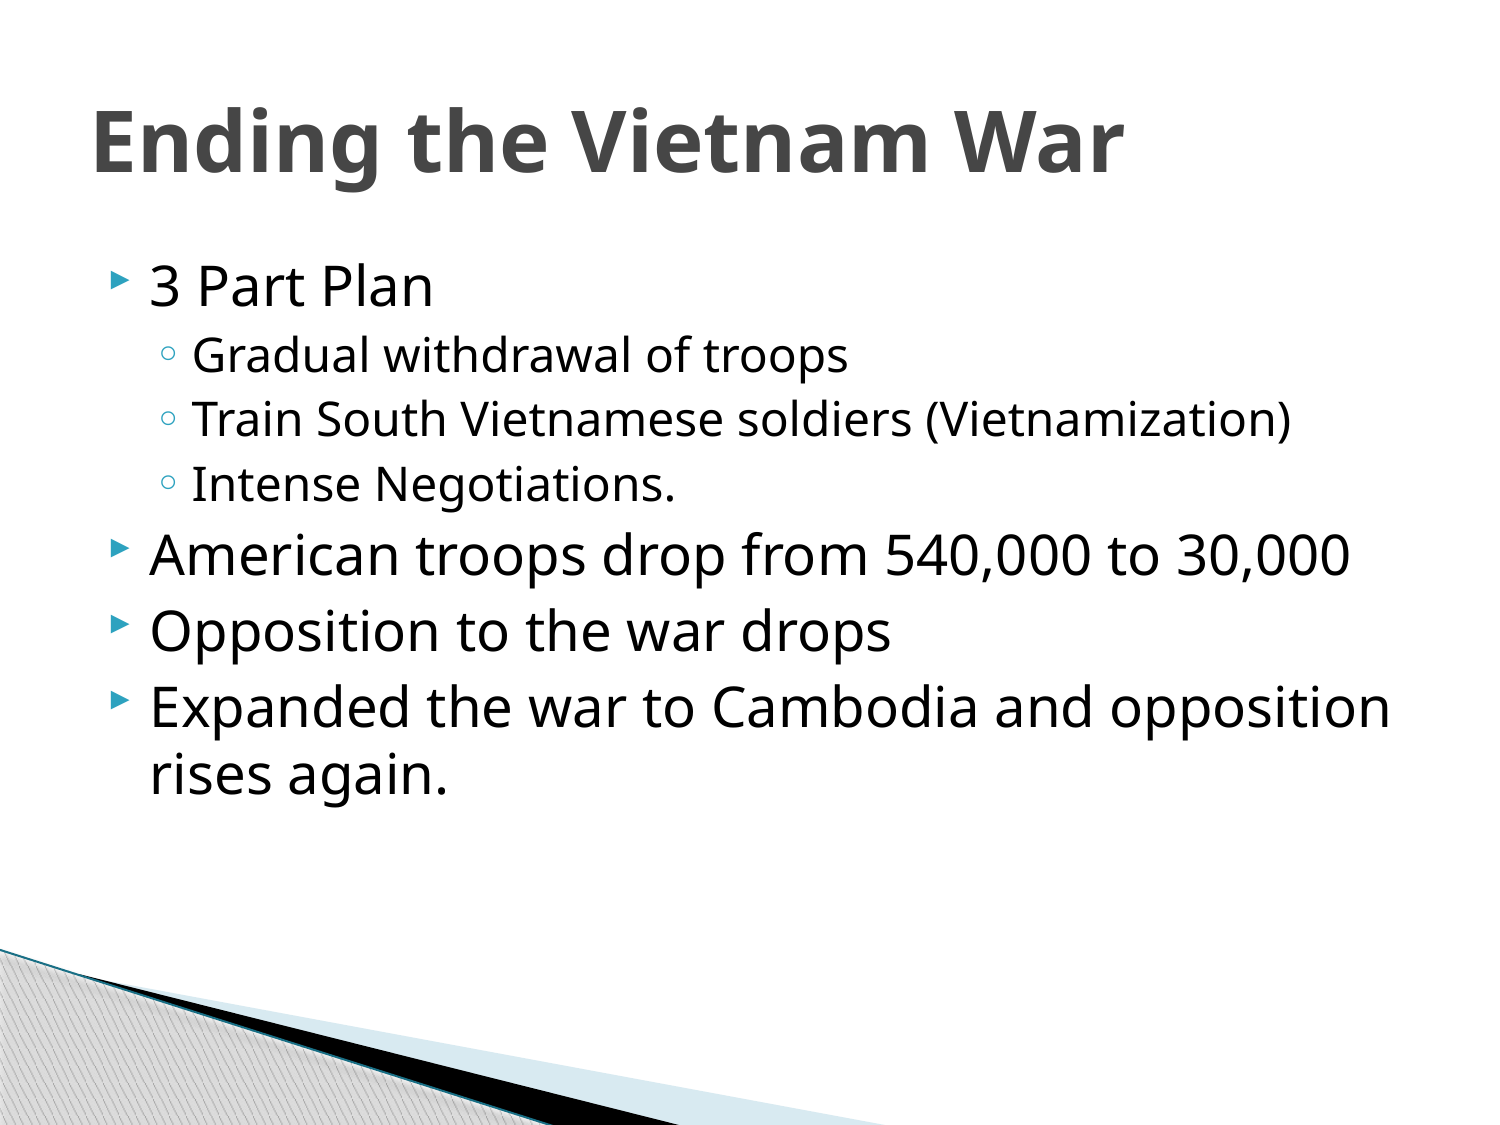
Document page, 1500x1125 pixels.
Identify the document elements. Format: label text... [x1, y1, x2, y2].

title Ending the Vietnam War [75, 45, 1425, 233]
list 3 Part Plan Gradual withdrawal of troops Train South Vietnamese soldiers (Vietnamization) Intense Negotiations. American troops drop from 540,000 to 30,000 Opposition to the war drops Expanded the war to Cambodia and opposition rises again. [75, 243, 1425, 986]
